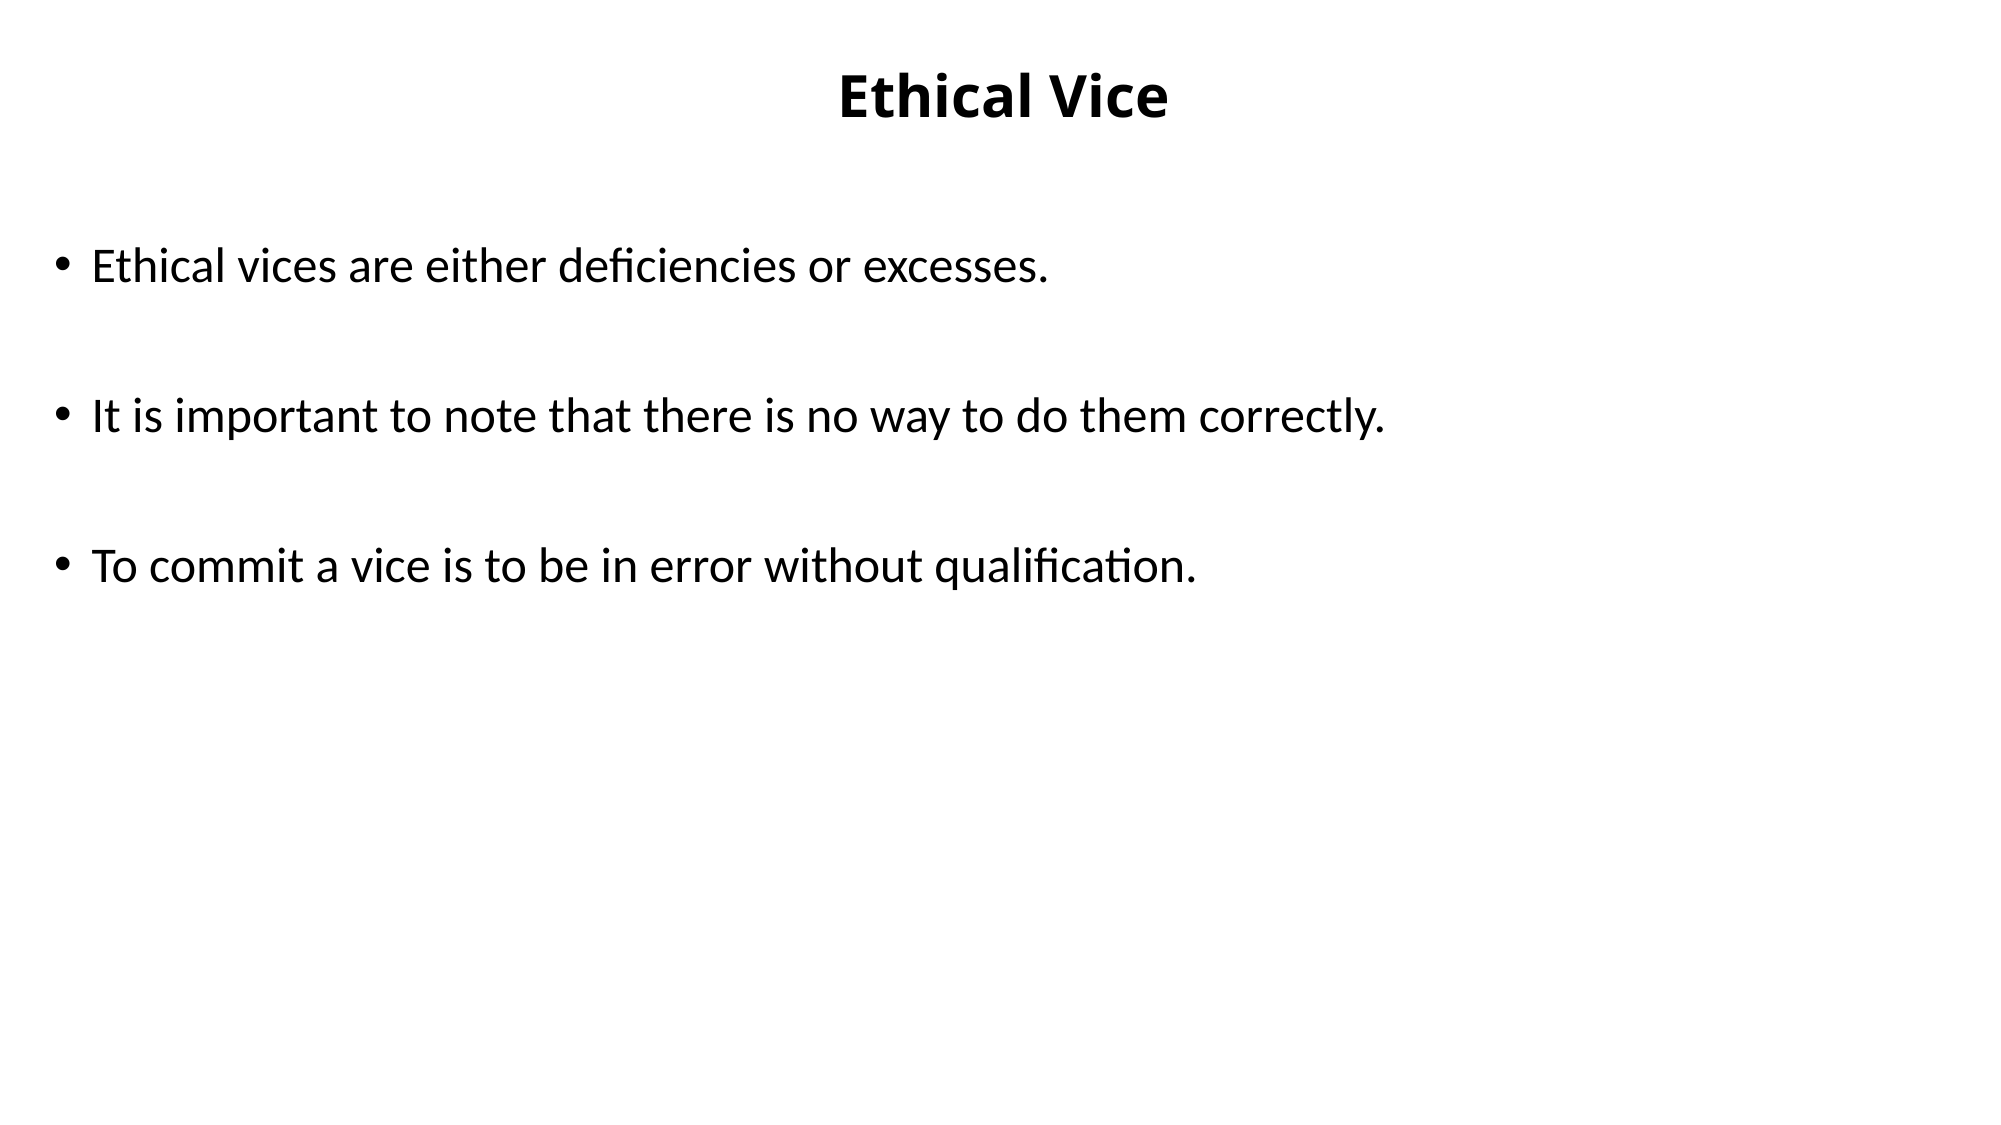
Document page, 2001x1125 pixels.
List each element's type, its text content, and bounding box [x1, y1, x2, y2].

list Ethical vices are either deficiencies or excesses. It is important to note that there is no way to do them correctly. To commit a vice is to be in error without qualification. [39, 151, 1967, 1104]
title Ethical Vice [282, 45, 1726, 151]
